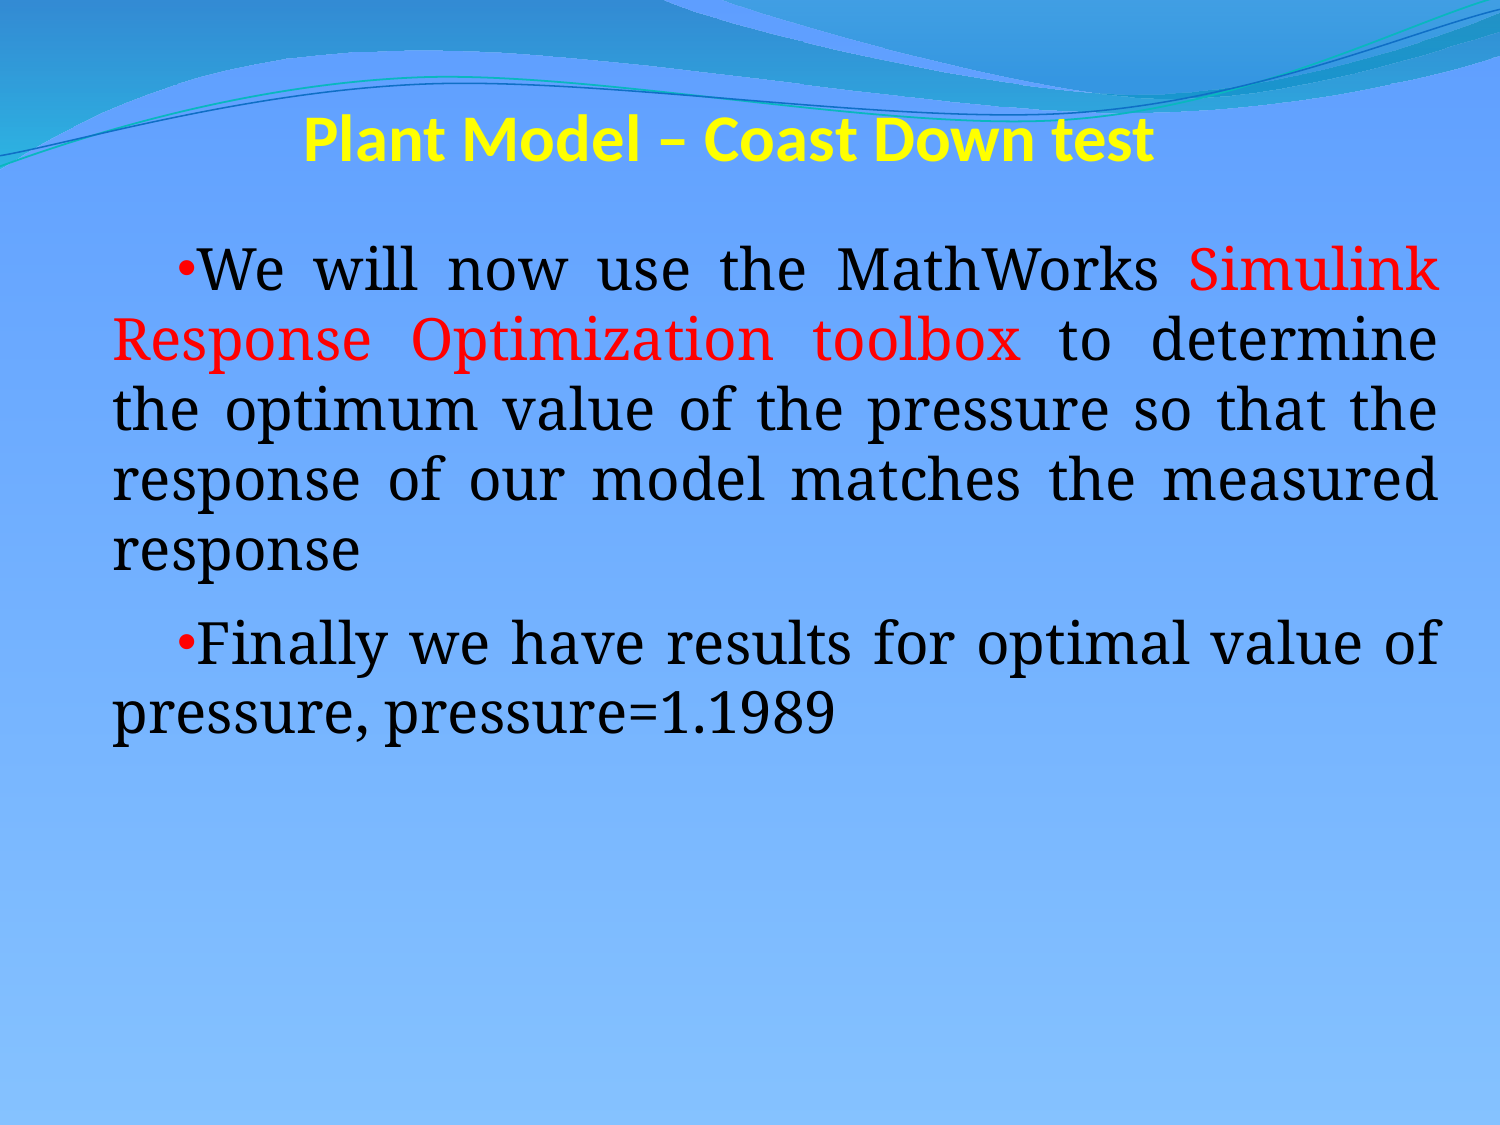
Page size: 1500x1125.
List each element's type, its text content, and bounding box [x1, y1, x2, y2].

subtitle We will now use the MathWorks Simulink Response Optimization toolbox to determine the optimum value of the pressure so that the response of our model matches the measured response Finally we have results for optimal value of pressure, pressure=1.1989 [112, 224, 1450, 1038]
title Plant Model – Coast Down test [87, 37, 1376, 175]
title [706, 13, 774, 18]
